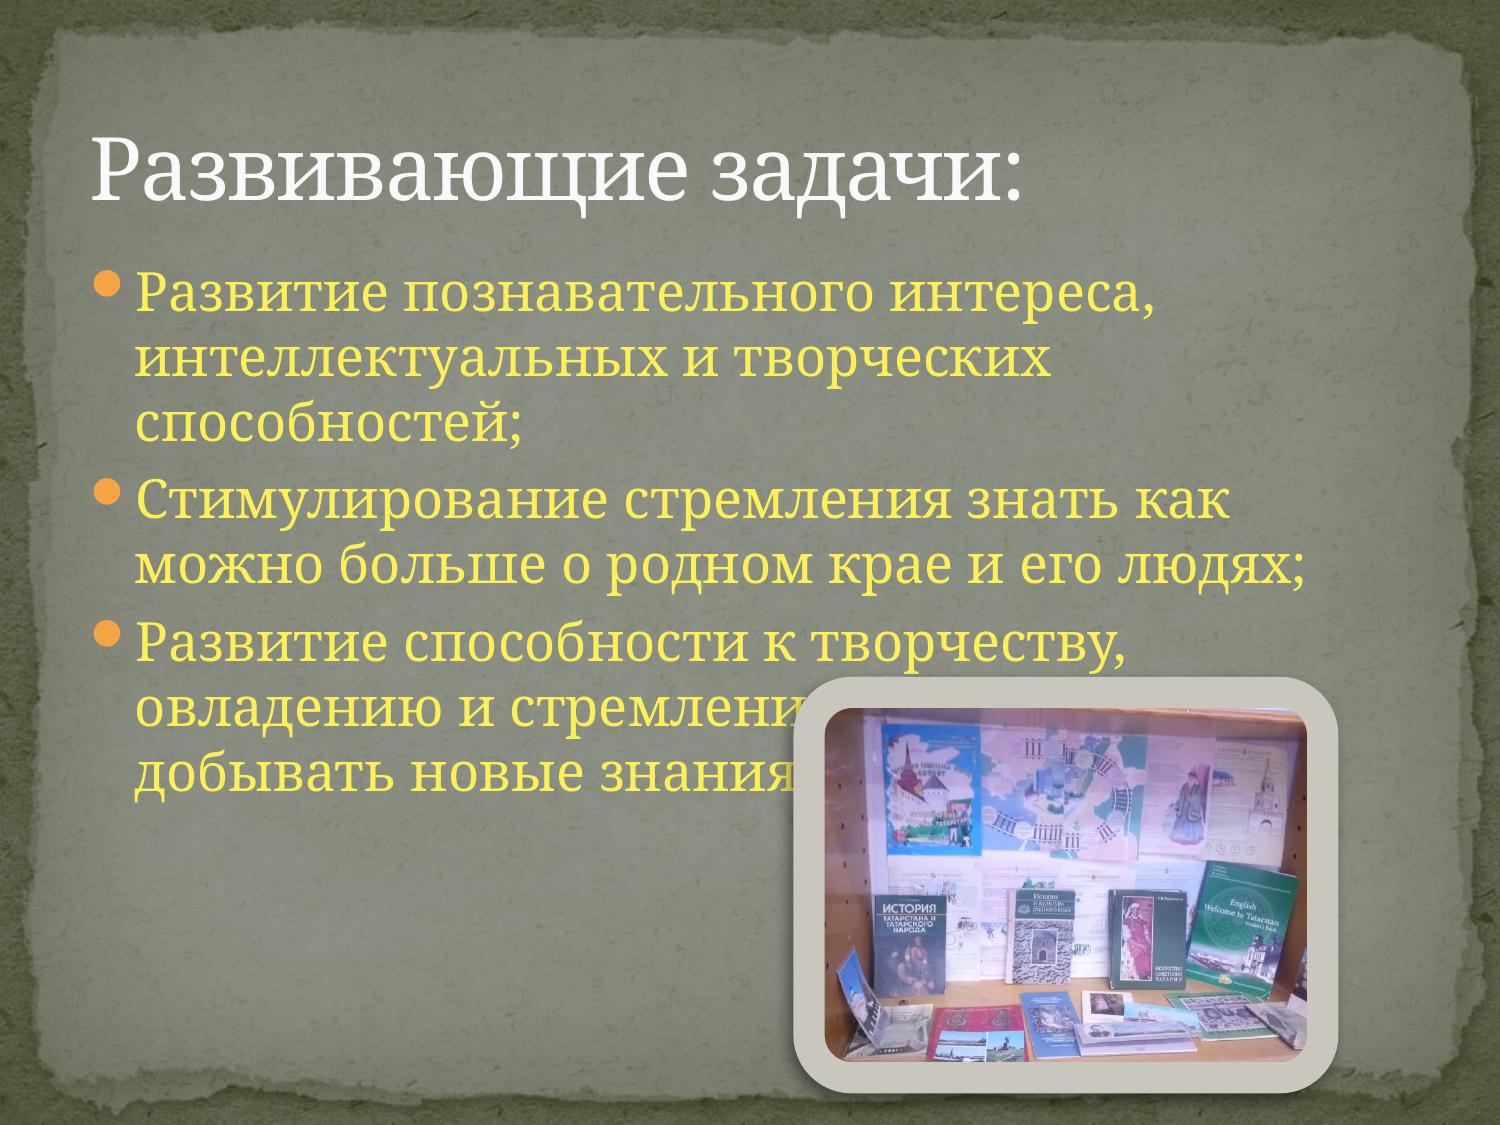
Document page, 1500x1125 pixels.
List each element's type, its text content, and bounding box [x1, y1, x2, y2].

title Развивающие задачи: [74, 24, 1425, 225]
picture [810, 694, 1322, 1077]
list Развитие познавательного интереса, интеллектуальных и творческих способностей; Стимулирование стремления знать как можно больше о родном крае и его людях; Развитие способности к творчеству, овладению и стремлению самостоятельно добывать новые знания [75, 249, 1425, 1000]
